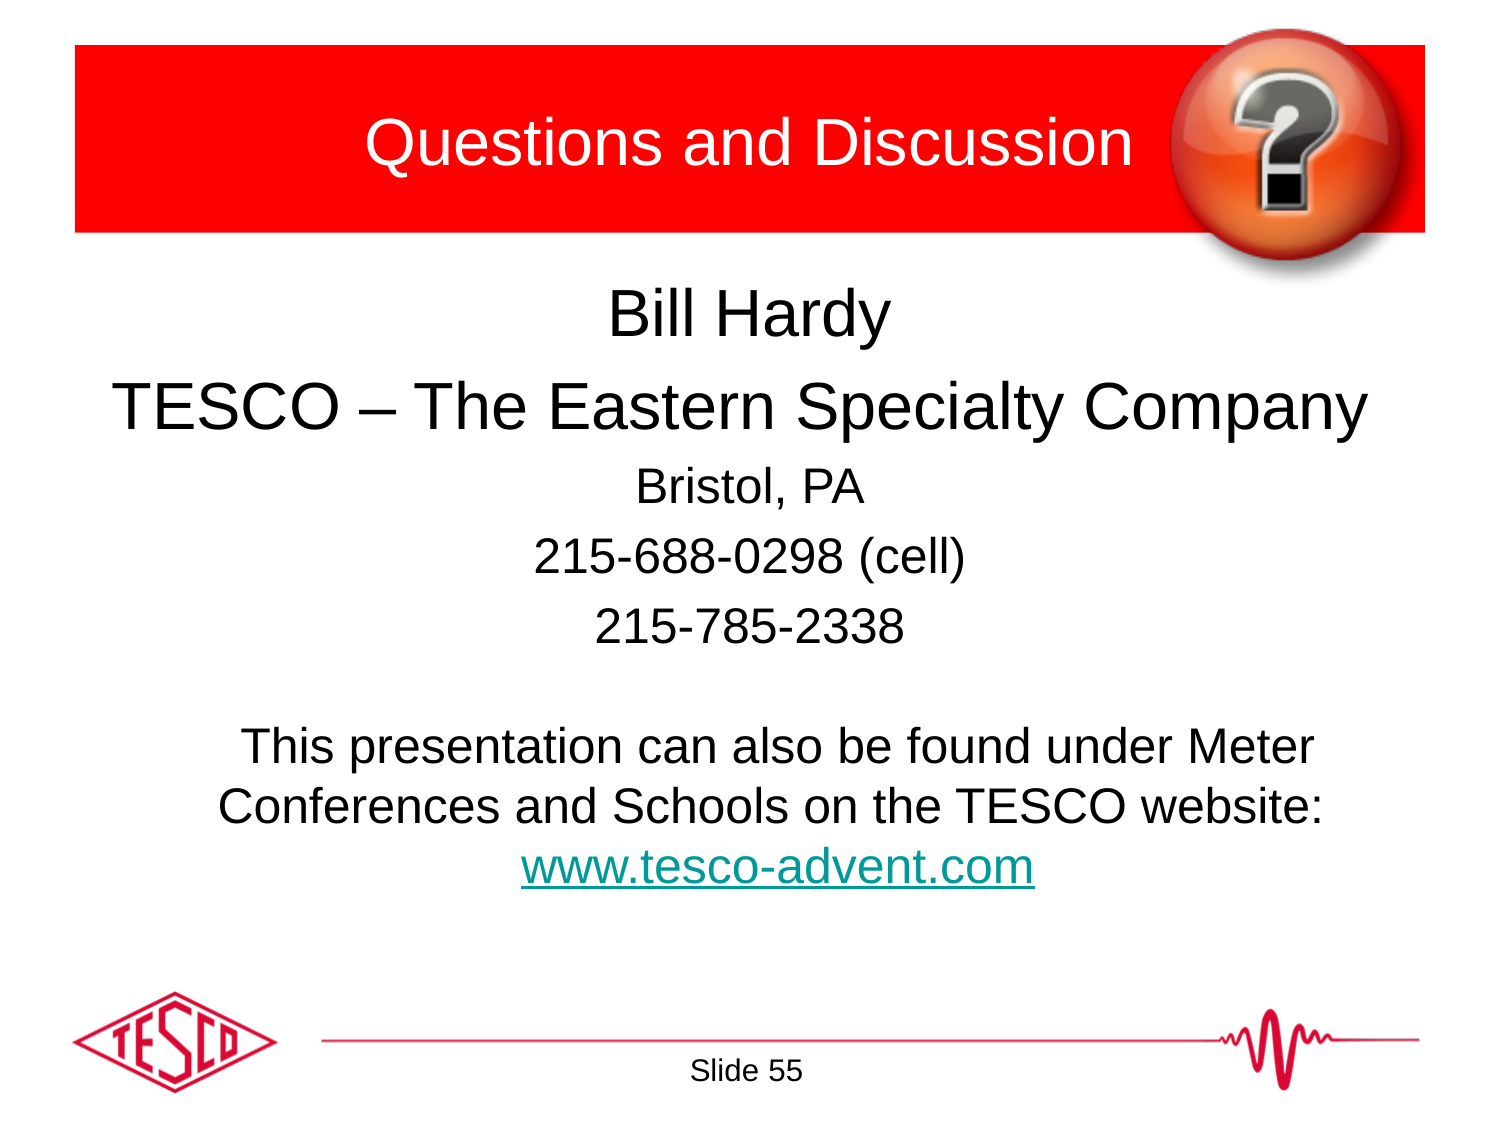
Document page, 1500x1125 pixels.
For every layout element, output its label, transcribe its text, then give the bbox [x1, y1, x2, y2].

text_box Bill Hardy TESCO – The Eastern Specialty Company Bristol, PA 215-688-0298 (cell) 215-785-2338 This presentation can also be found under Meter Conferences and Schools on the TESCO website: www.tesco-advent.com [74, 262, 1425, 1005]
text_box Questions and Discussion [74, 45, 1157, 233]
picture [1162, 24, 1426, 288]
slide_number Slide 55 [675, 1046, 850, 1113]
picture [72, 987, 1428, 1099]
